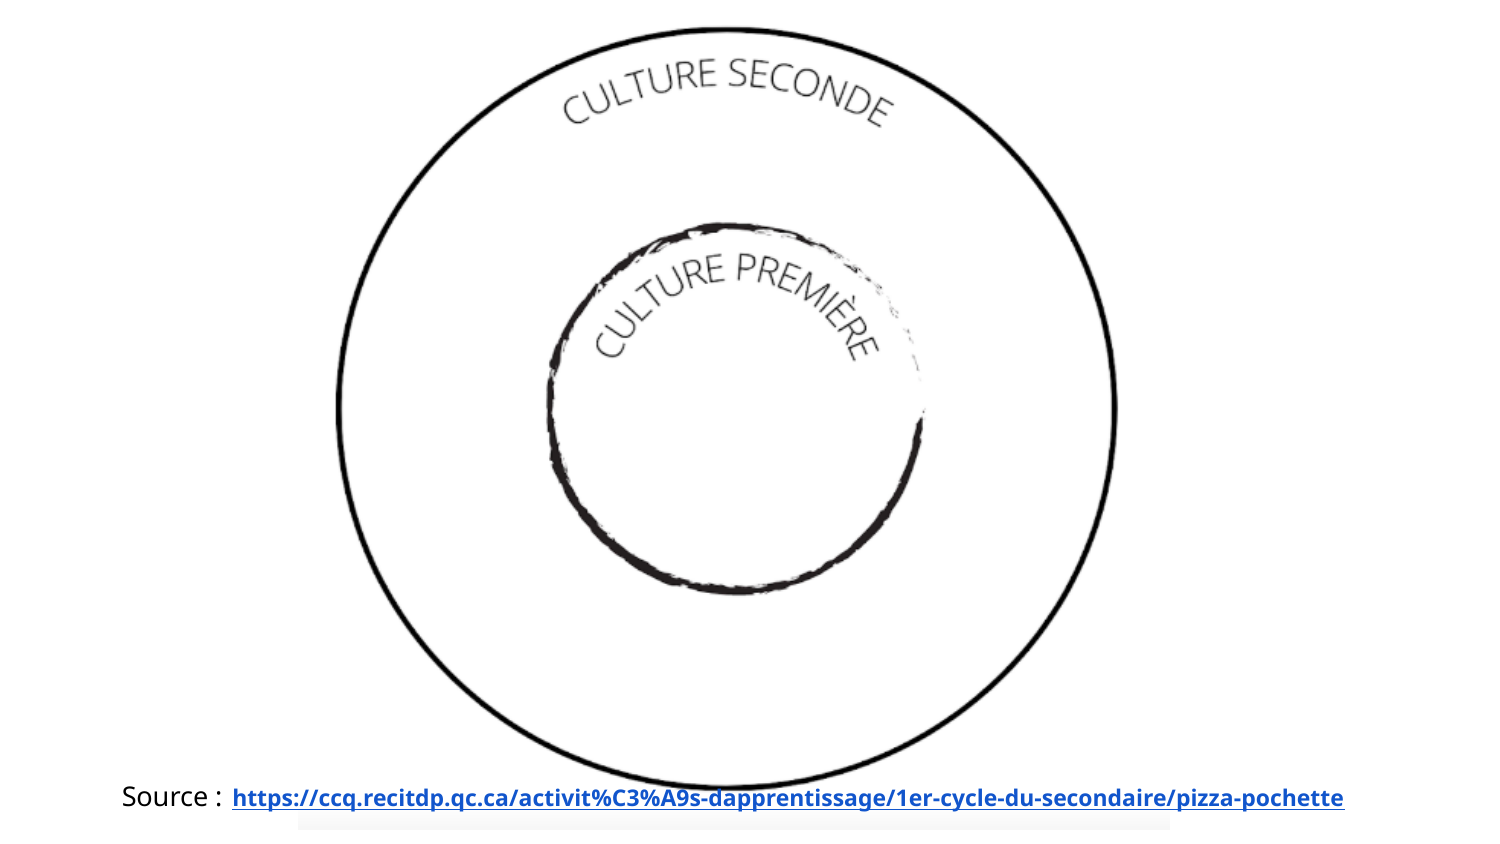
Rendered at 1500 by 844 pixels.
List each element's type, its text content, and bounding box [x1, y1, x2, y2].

text_box Source : https://ccq.recitdp.qc.ca/activit%C3%A9s-dapprentissage/1er-cycle-du-secondaire/pizza-pochette [1174, 754, 1452, 830]
picture [297, 0, 1170, 831]
text_box Source : https://ccq.recitdp.qc.ca/activit%C3%A9s-dapprentissage/1er-cycle-du-secondaire/pizza-pochette [16, 754, 292, 830]
